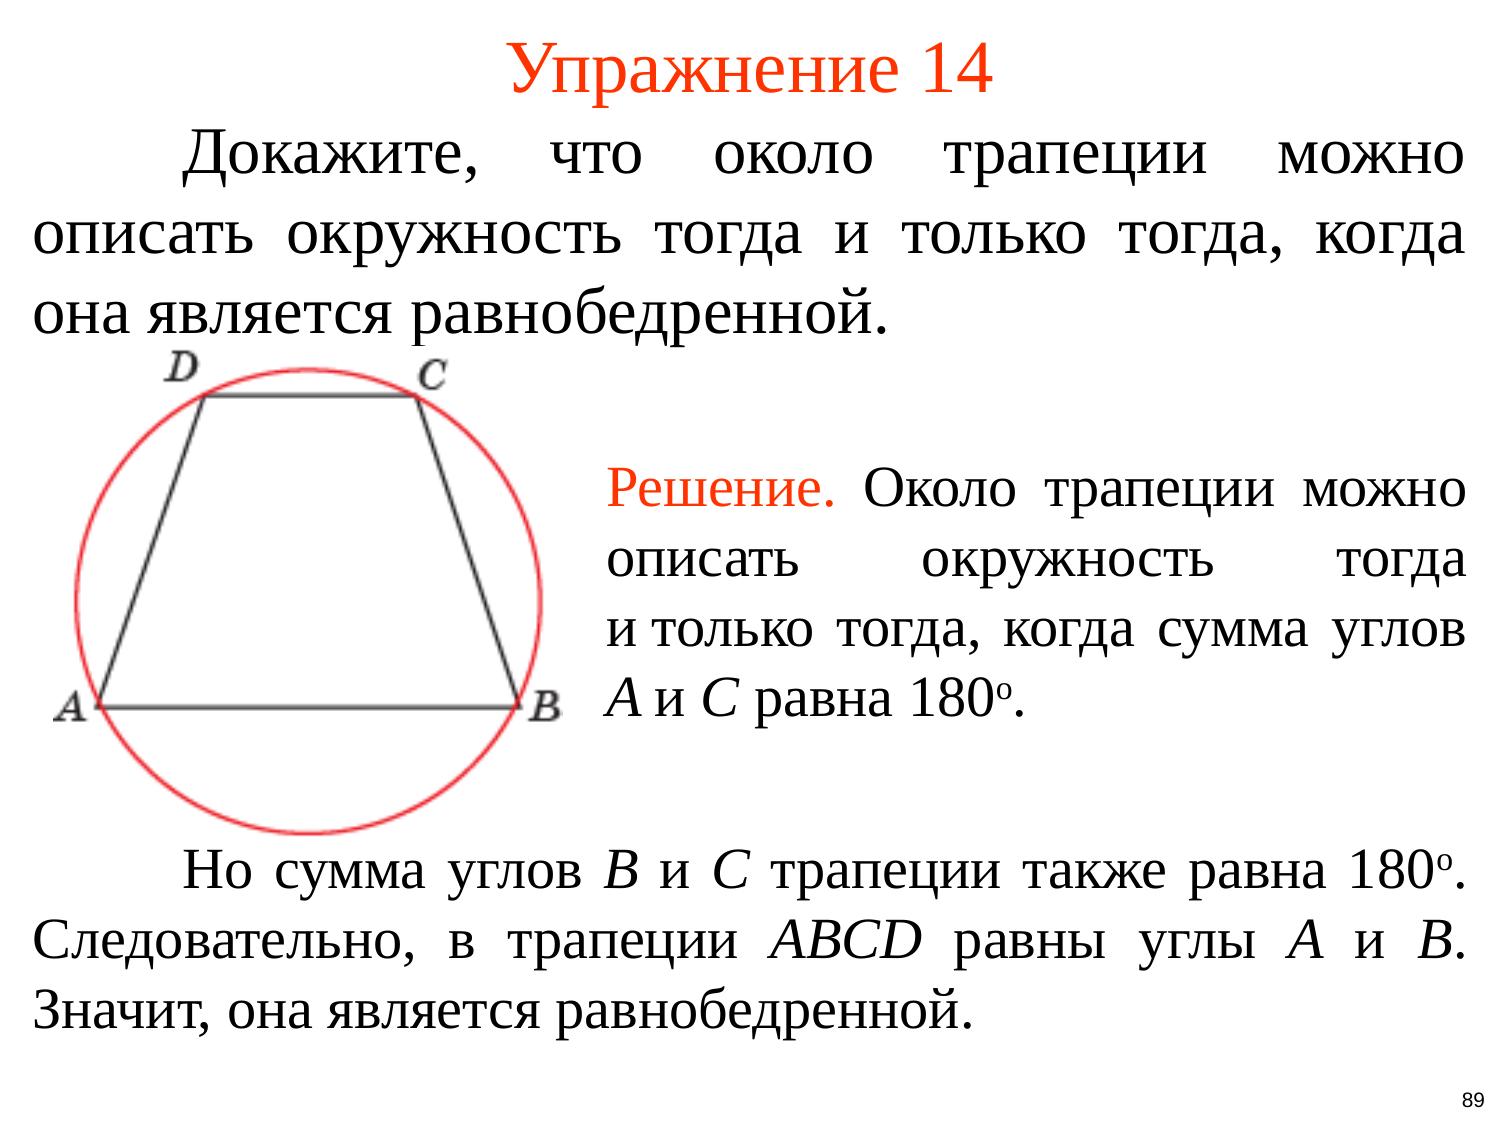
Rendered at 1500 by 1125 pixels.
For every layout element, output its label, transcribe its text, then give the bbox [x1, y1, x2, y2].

text_box 89 [1417, 1079, 1500, 1125]
text_box Докажите, что около трапеции можно описать окружность тогда и только тогда, когда она является равнобедренной. [17, 99, 1483, 355]
text_box Решение. Около трапеции можно описать окружность тогда и только тогда, когда сумма углов A и C равна 180о. [591, 440, 1483, 736]
picture [52, 346, 563, 840]
title Упражнение 14 [112, 24, 1388, 99]
text_box Но сумма углов B и C трапеции также равна 180о. Следовательно, в трапеции ABCD равны углы A и B. Значит, она является равнобедренной. [17, 822, 1483, 1047]
